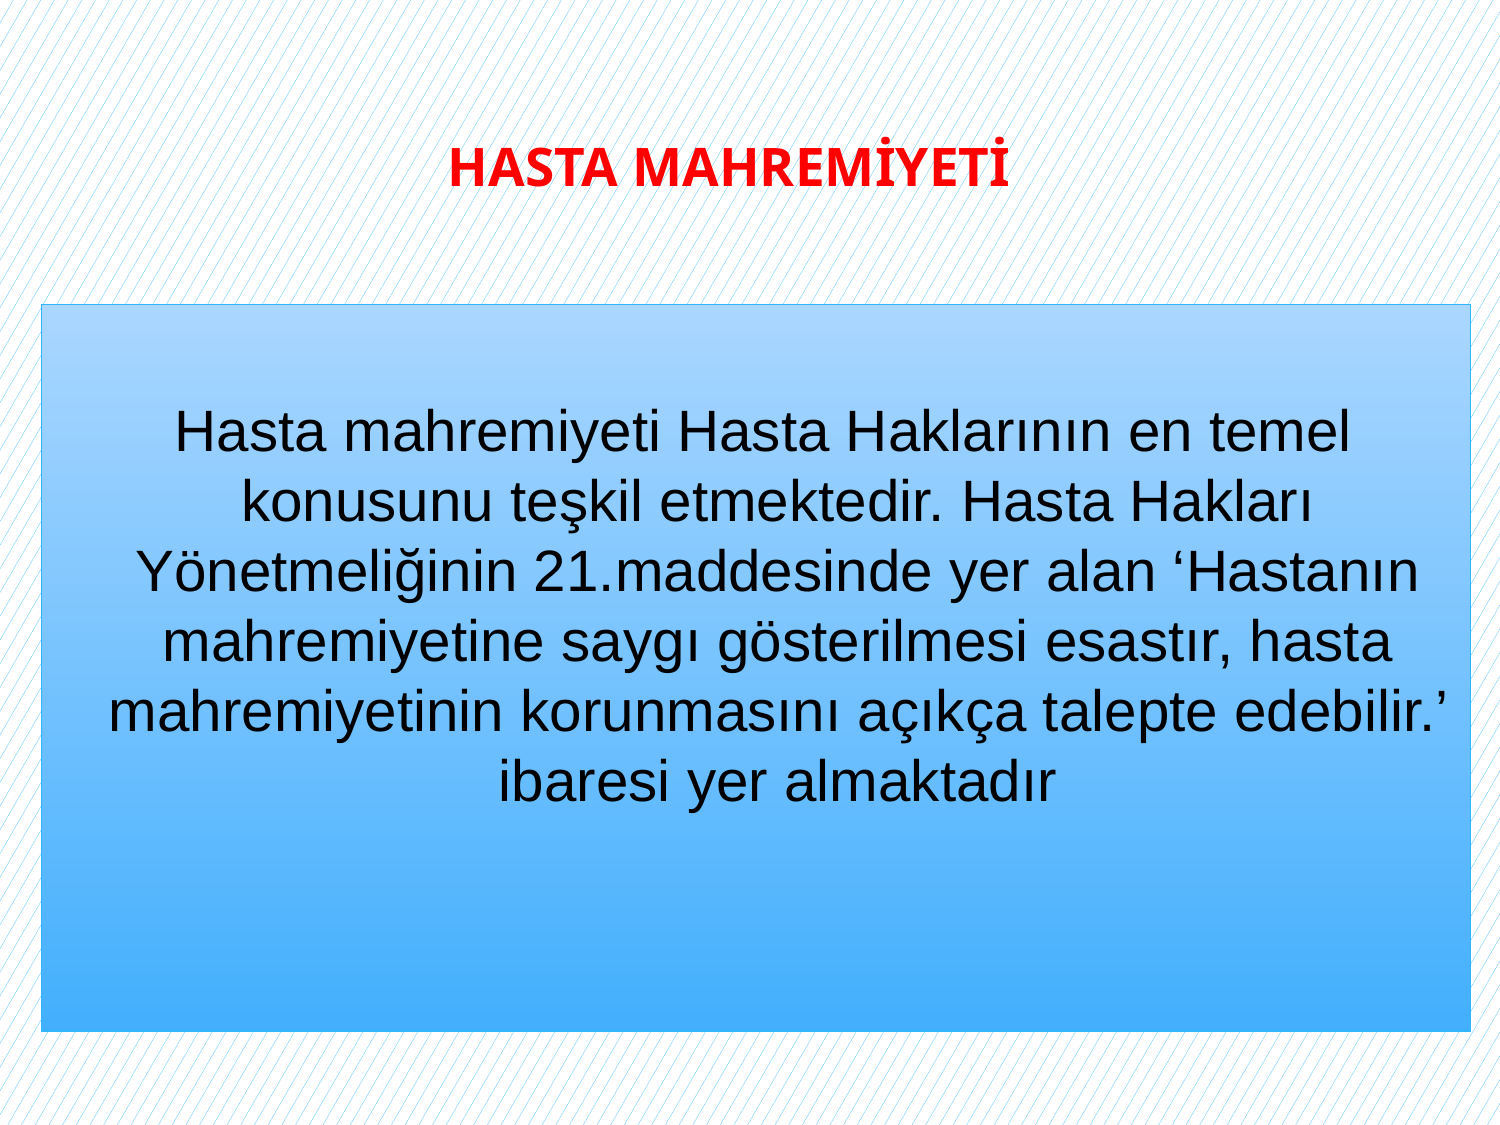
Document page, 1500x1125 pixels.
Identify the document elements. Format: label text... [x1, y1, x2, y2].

list Hasta mahremiyeti Hasta Haklarının en temel konusunu teşkil etmektedir. Hasta Hakları Yönetmeliğinin 21.maddesinde yer alan ‘Hastanın mahremiyetine saygı gösterilmesi esastır, hasta mahremiyetinin korunmasını açıkça talepte edebilir.’ ibaresi yer almaktadır [41, 304, 1471, 1032]
title HASTA MAHREMİYETİ [46, 125, 1425, 270]
